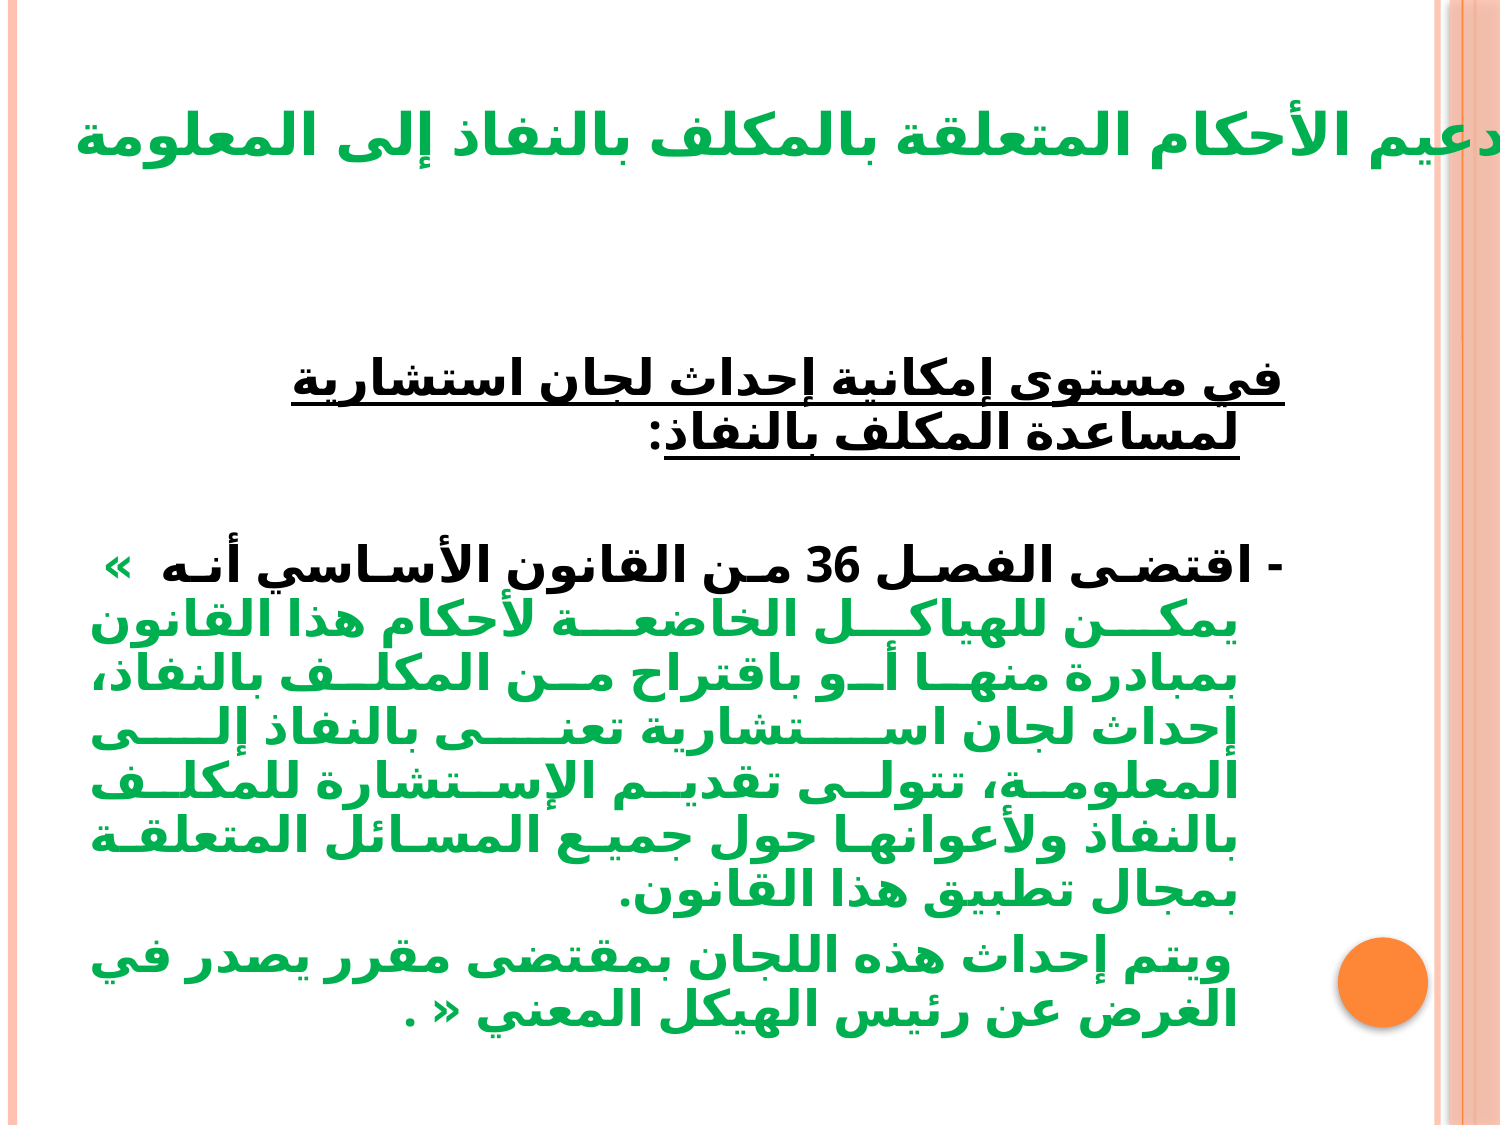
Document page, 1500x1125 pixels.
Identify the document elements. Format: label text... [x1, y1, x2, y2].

list في مستوى إمكانية إحداث لجان استشارية لمساعدة المكلف بالنفاذ: - اقتضى الفصل 36 من القانون الأساسي أنه » يمكن للهياكل الخاضعة لأحكام هذا القانون بمبادرة منها أو باقتراح من المكلف بالنفاذ، إحداث لجان استشارية تعنى بالنفاذ إلى المعلومة، تتولى تقديم الإستشارة للمكلف بالنفاذ ولأعوانها حول جميع المسائل المتعلقة بمجال تطبيق هذا القانون. ويتم إحداث هذه اللجان بمقتضى مقرر يصدر في الغرض عن رئيس الهيكل المعني « . [75, 262, 1300, 1062]
text_box تدعيم الأحكام المتعلقة بالمكلف بالنفاذ إلى المعلومة [44, 90, 1500, 175]
